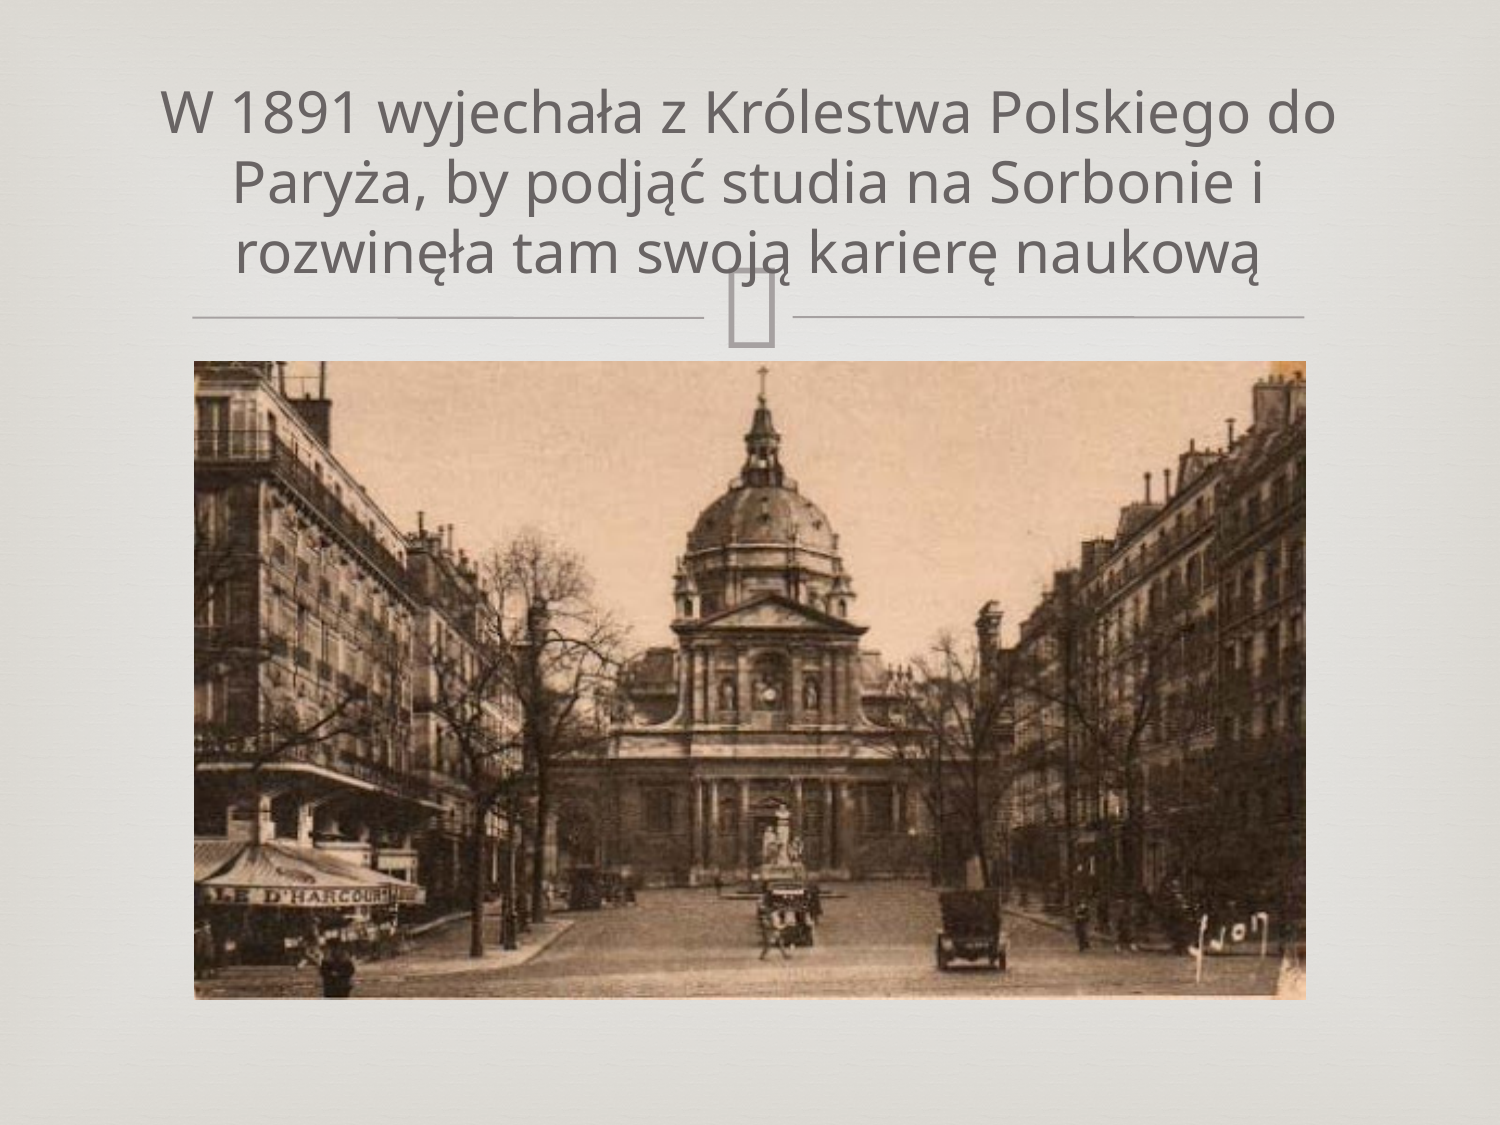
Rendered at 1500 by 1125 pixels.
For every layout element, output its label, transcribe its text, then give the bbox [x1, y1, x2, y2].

title W 1891 wyjechała z Królestwa Polskiego do Paryża, by podjąć studia na Sorbonie i rozwinęła tam swoją karierę naukową [112, 93, 1386, 267]
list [194, 361, 1306, 1001]
